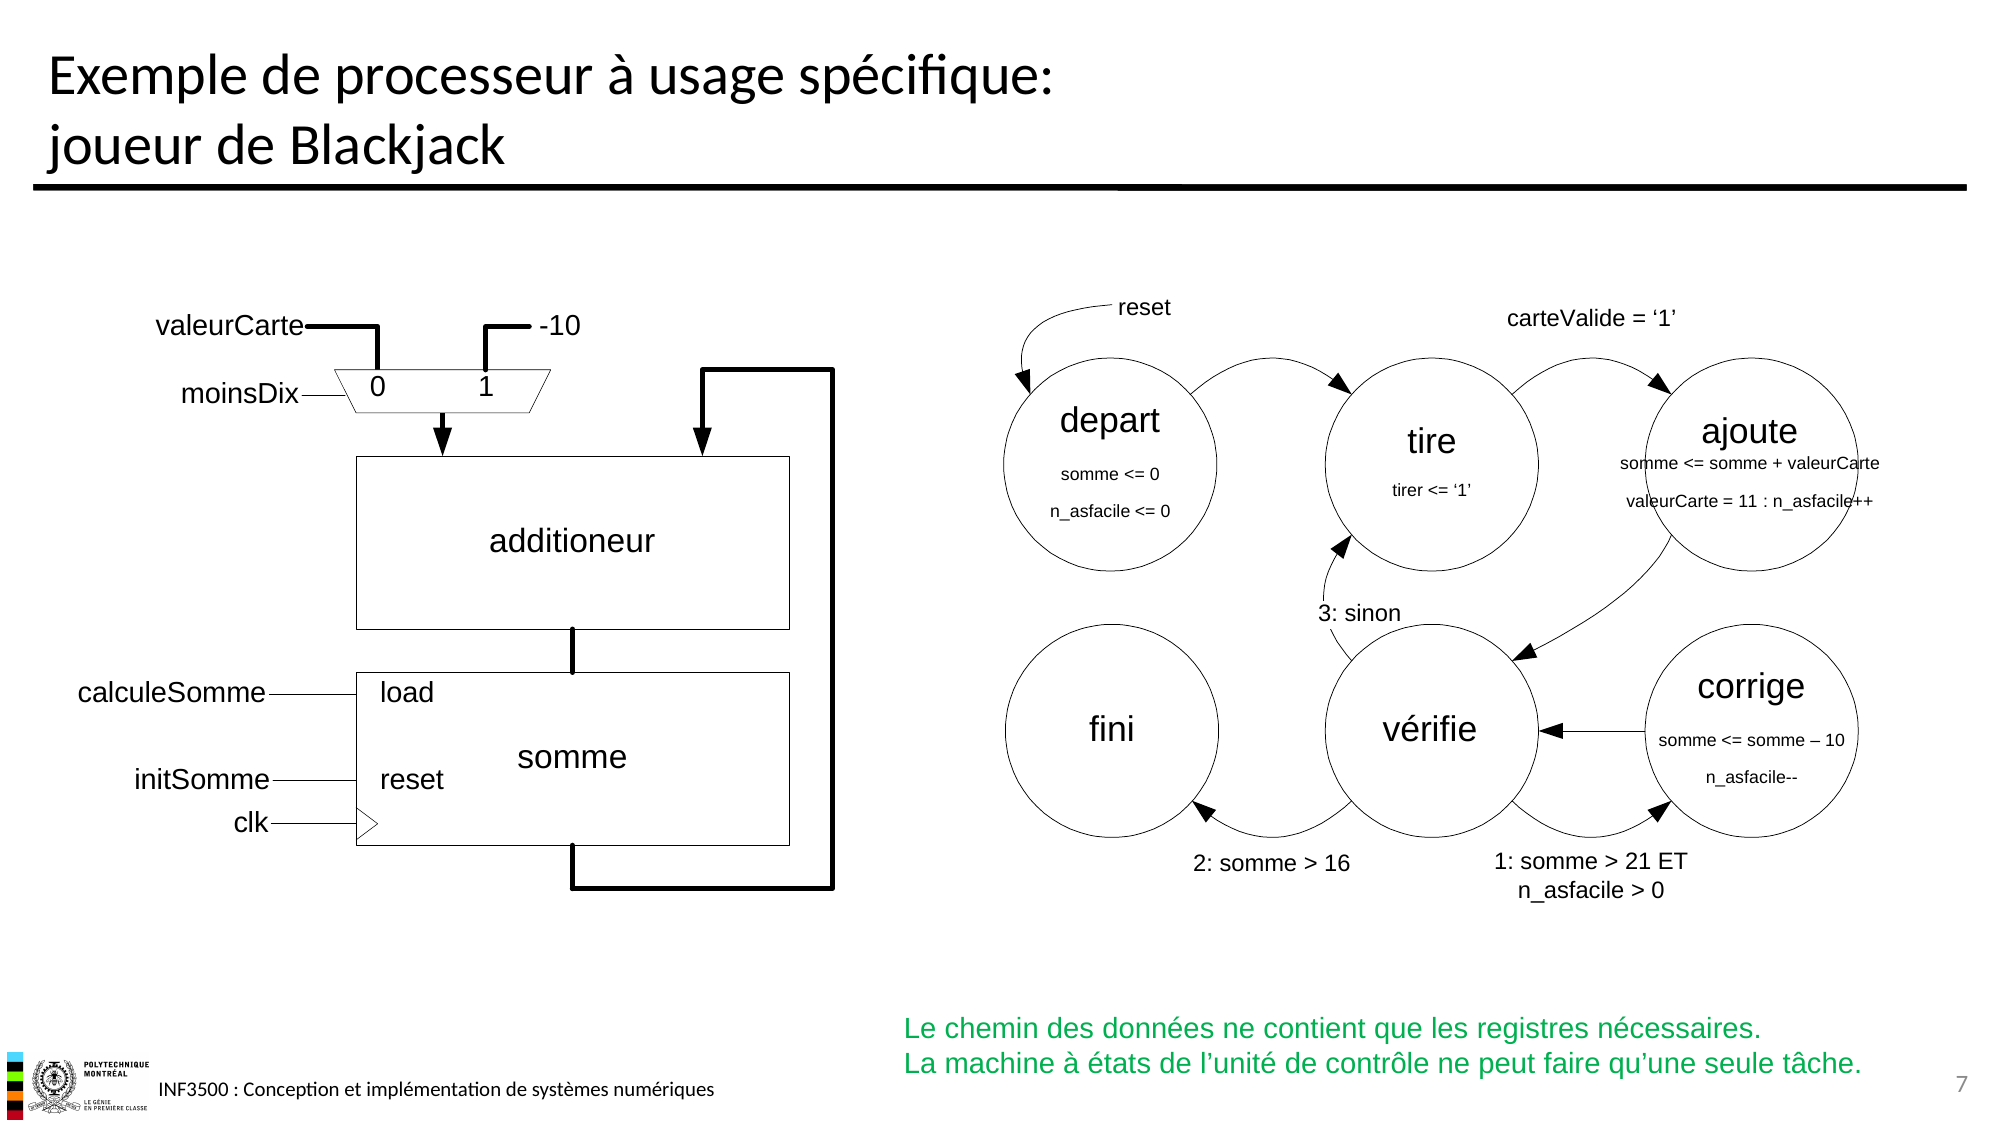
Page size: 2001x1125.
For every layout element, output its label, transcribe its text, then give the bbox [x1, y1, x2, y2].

picture [999, 287, 1884, 909]
slide_number 7 [1883, 1052, 1984, 1113]
picture [74, 301, 838, 895]
title Exemple de processeur à usage spécifique: joueur de Blackjack [33, 24, 1967, 188]
text_box Le chemin des données ne contient que les registres nécessaires. La machine à états de l’unité de contrôle ne peut faire qu’une seule tâche. [889, 1001, 1913, 1087]
picture [7, 1052, 149, 1120]
